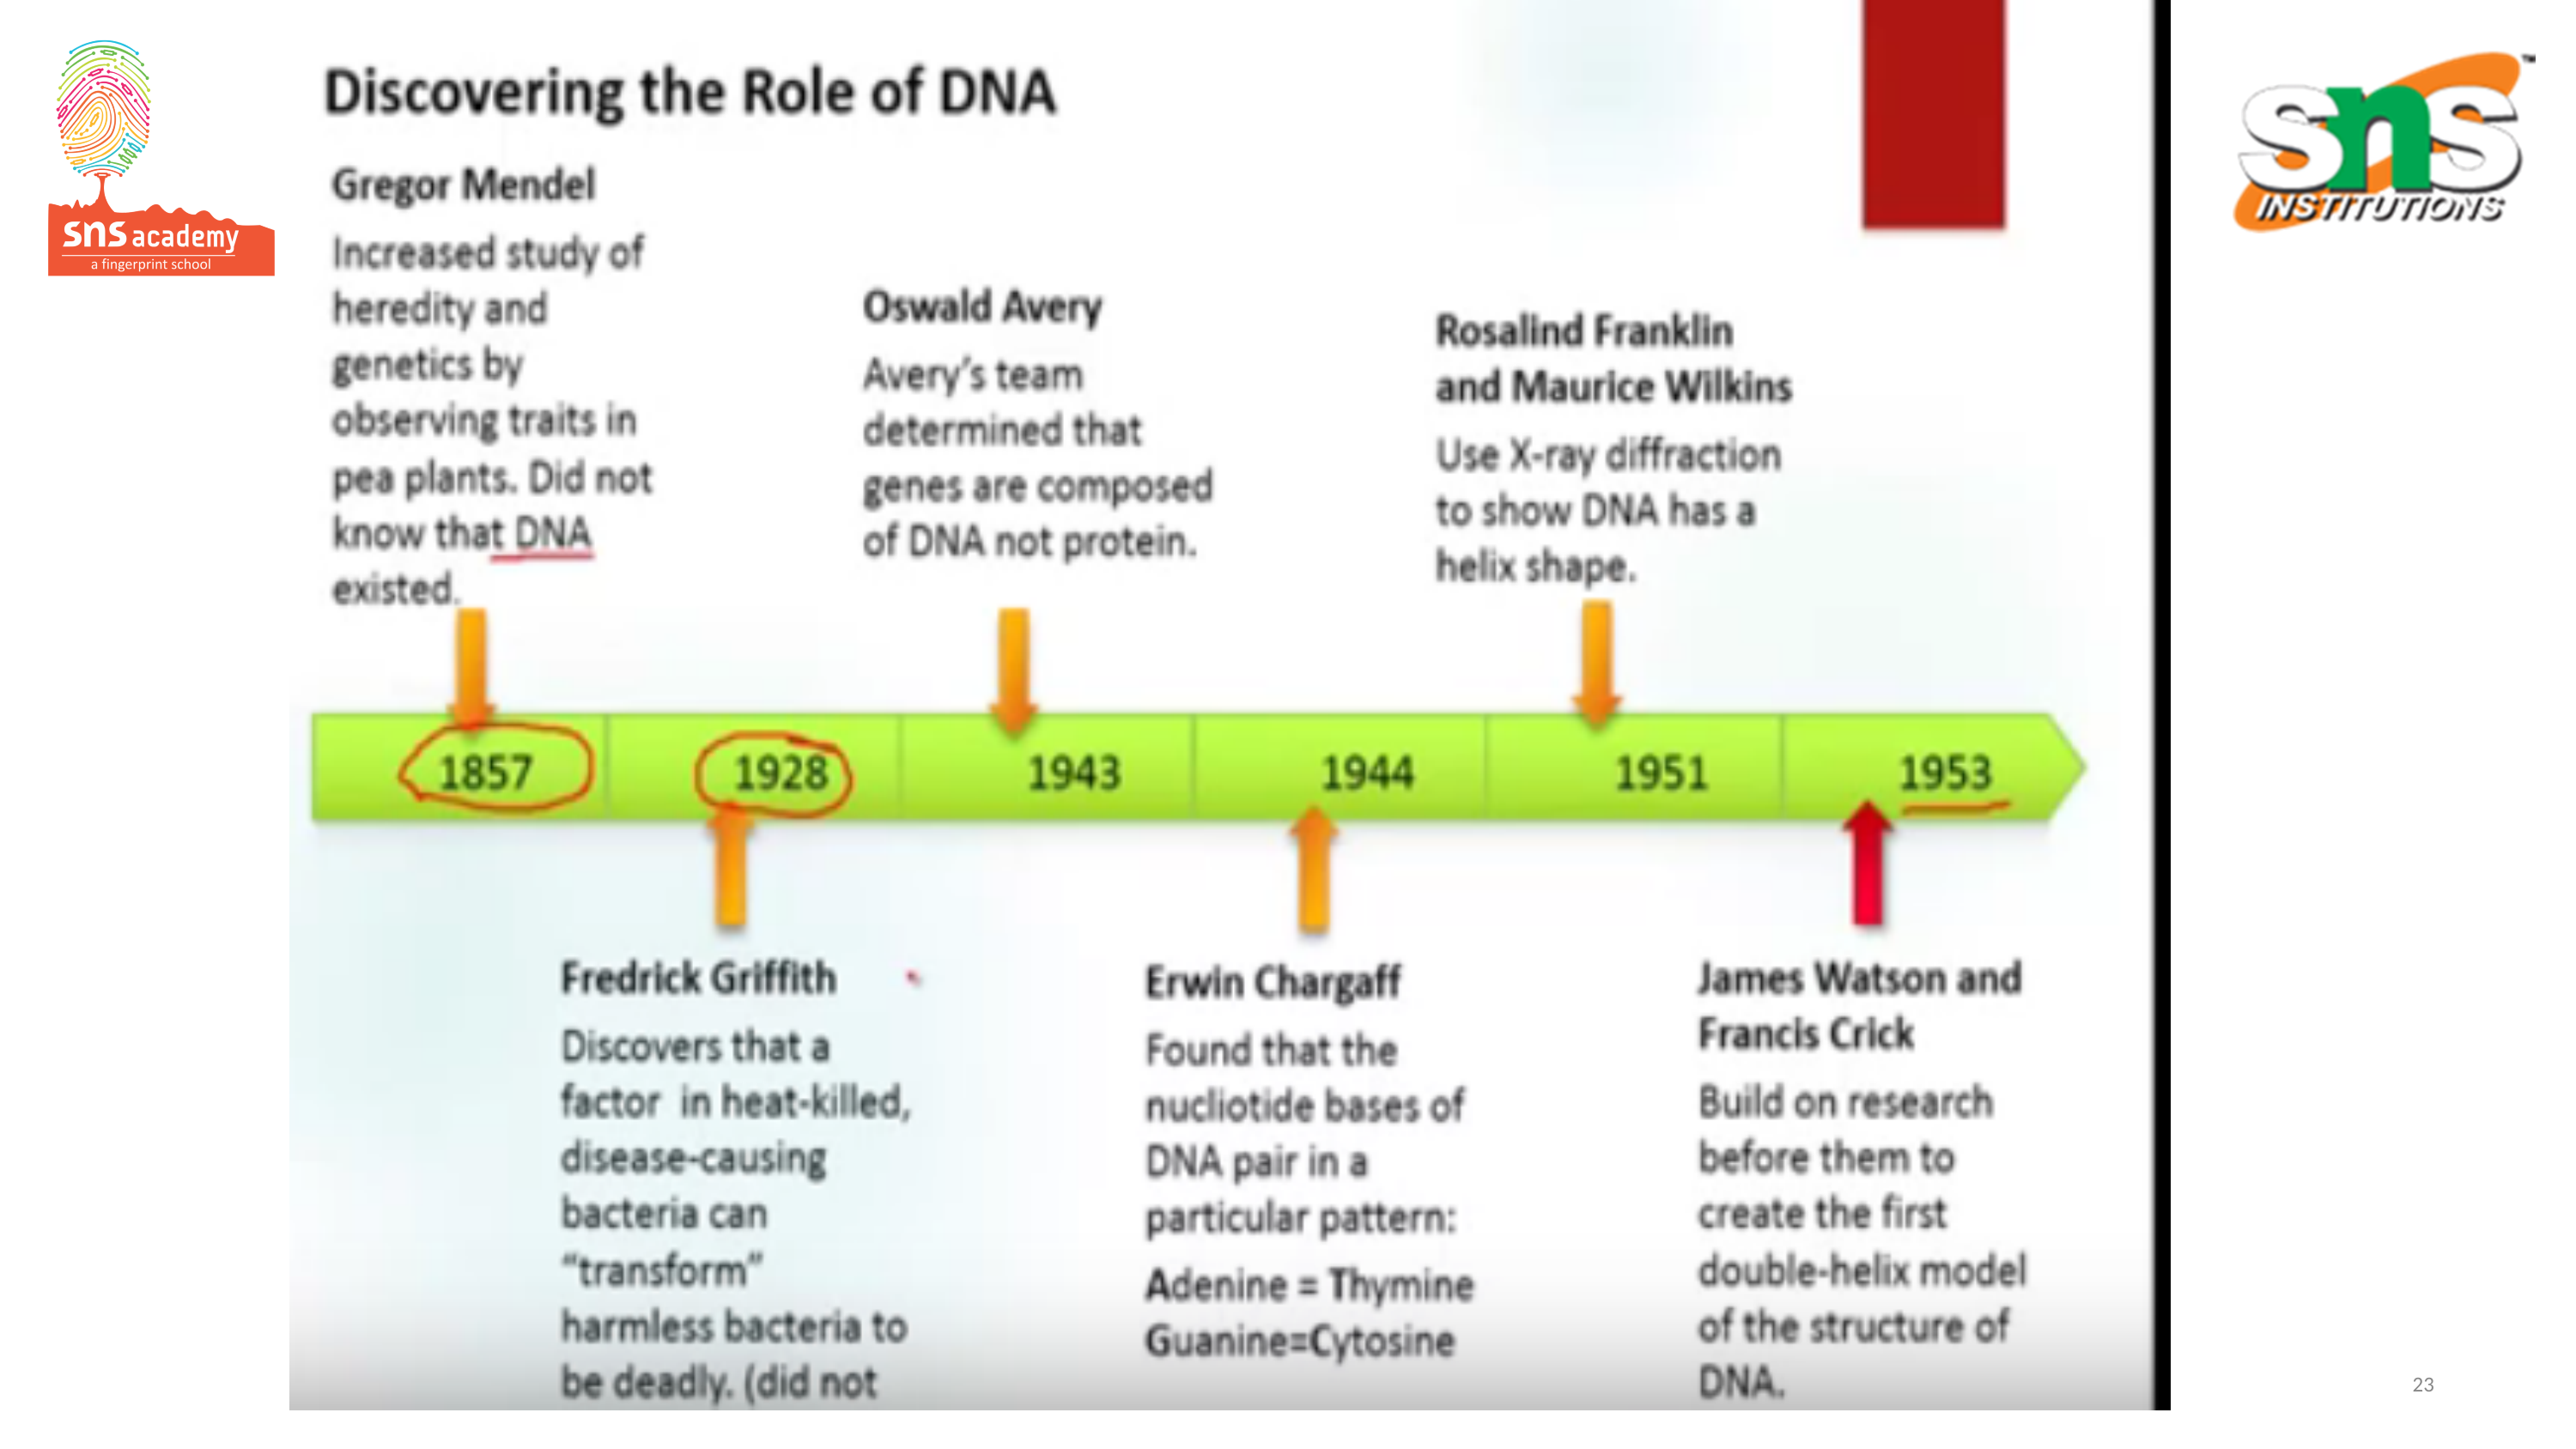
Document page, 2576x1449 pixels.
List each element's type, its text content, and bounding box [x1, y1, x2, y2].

picture [2233, 50, 2536, 233]
picture [38, 33, 280, 285]
picture [289, 0, 2171, 1410]
slide_number 23 [2172, 1357, 2447, 1410]
